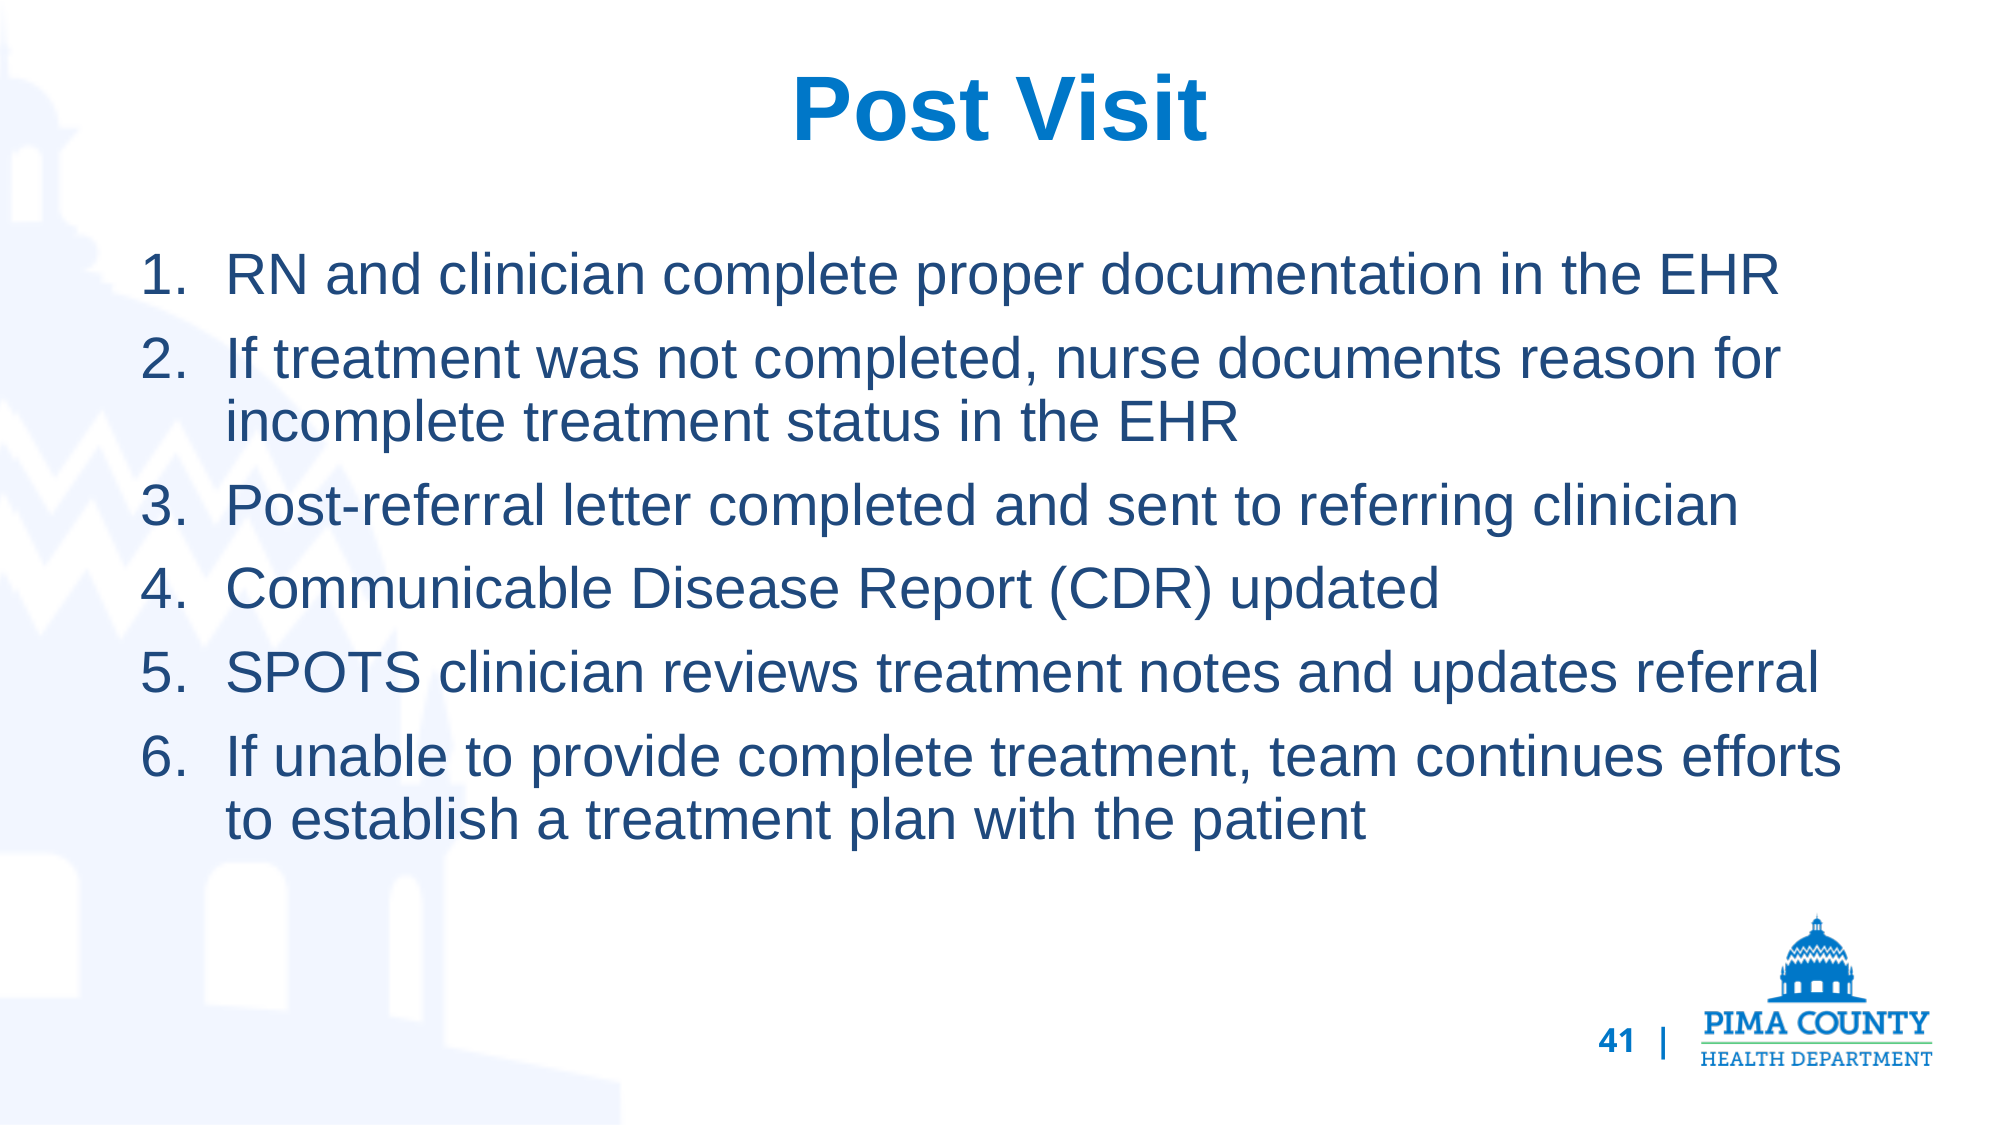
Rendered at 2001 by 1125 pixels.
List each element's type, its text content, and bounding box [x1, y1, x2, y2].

list RN and clinician complete proper documentation in the EHR If treatment was not completed, nurse documents reason for incomplete treatment status in the EHR Post-referral letter completed and sent to referring clinician Communicable Disease Report (CDR) updated SPOTS clinician reviews treatment notes and updates referral If unable to provide complete treatment, team continues efforts to establish a treatment plan with the patient [125, 236, 1865, 811]
title Post Visit [189, 53, 1811, 155]
picture [1701, 912, 1933, 1066]
slide_number 41 | [1237, 1011, 1688, 1072]
